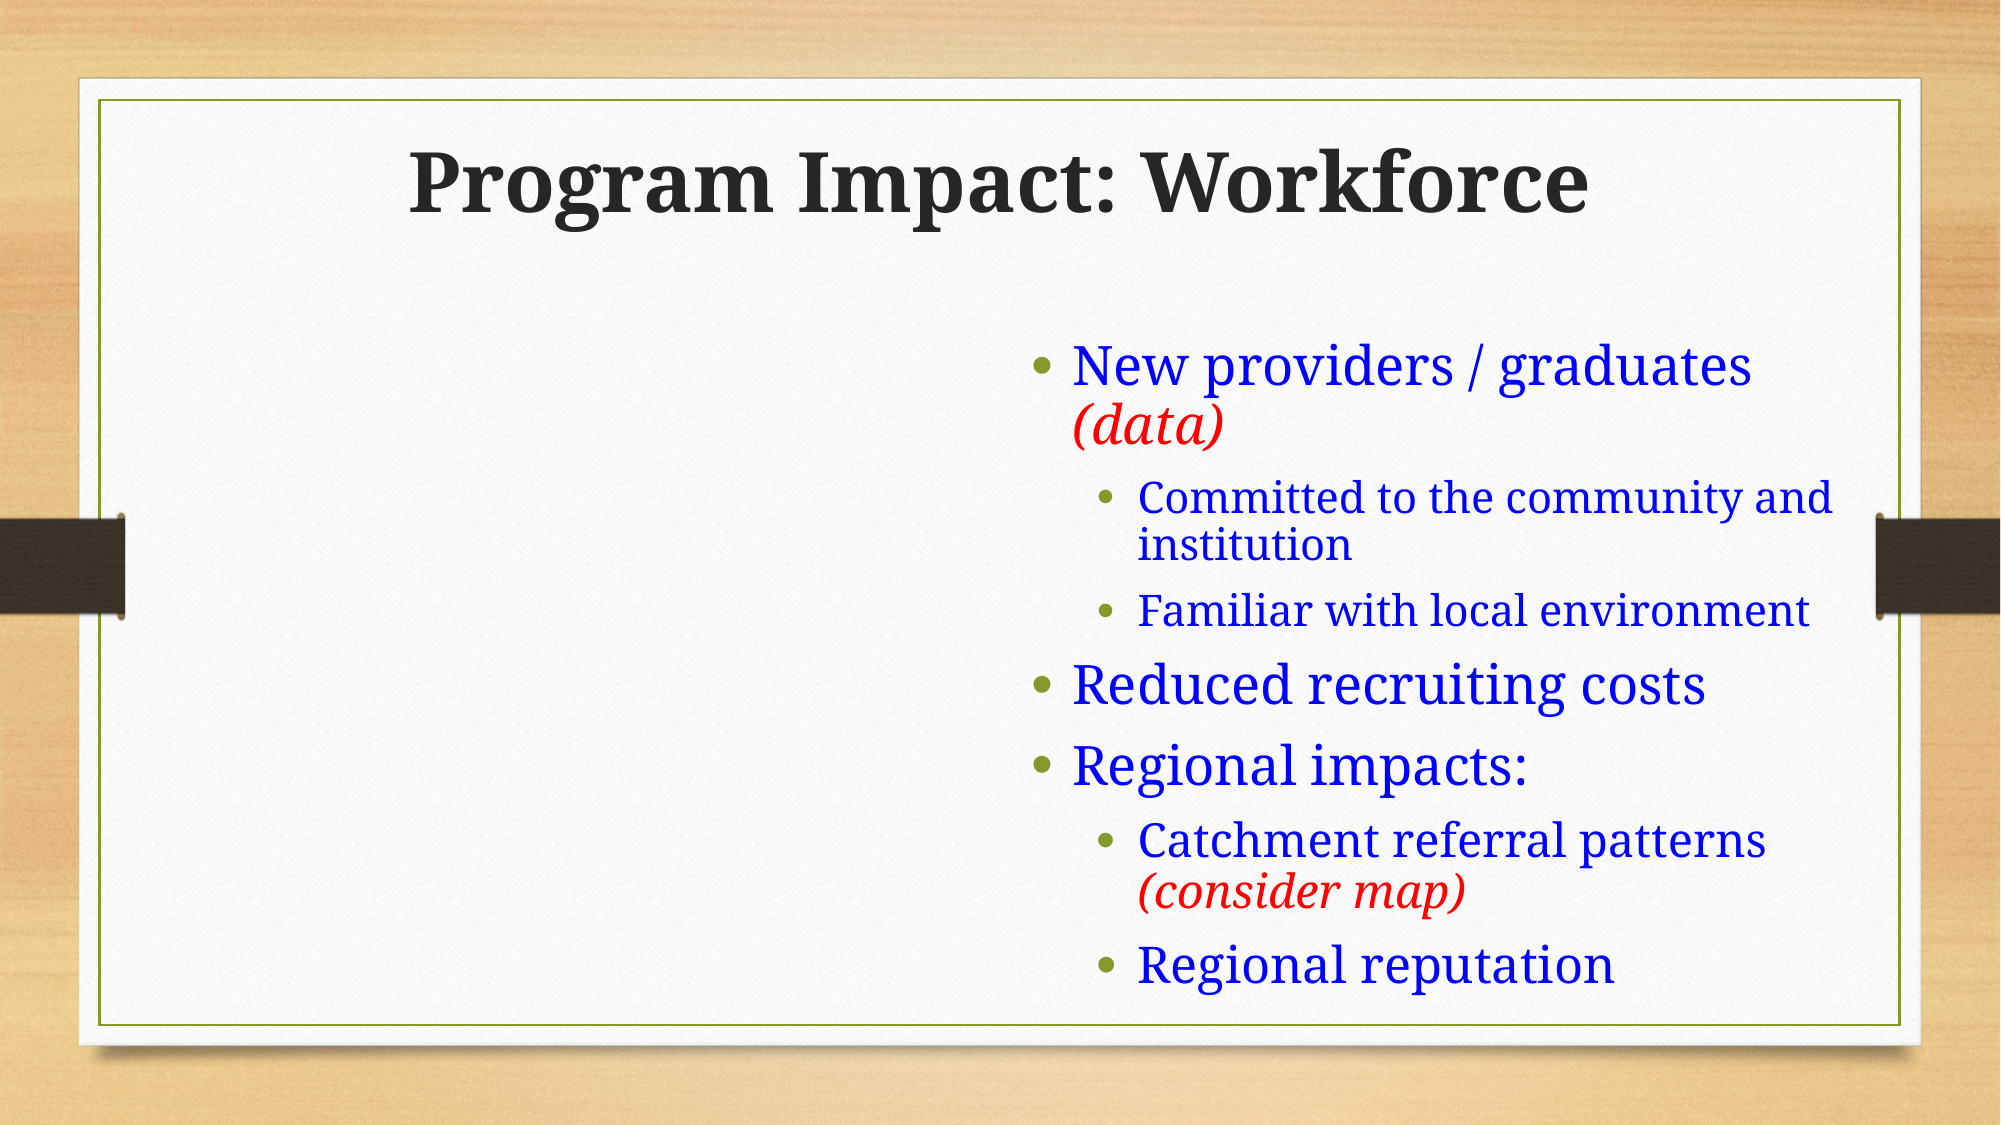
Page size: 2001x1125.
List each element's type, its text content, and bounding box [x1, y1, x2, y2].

title Program Impact: Workforce [99, 45, 1900, 313]
list New providers / graduates (data) Committed to the community and institution Familiar with local environment Reduced recruiting costs Regional impacts: Catchment referral patterns (consider map) Regional reputation [1016, 331, 1900, 1006]
picture [0, 0, 2001, 1125]
